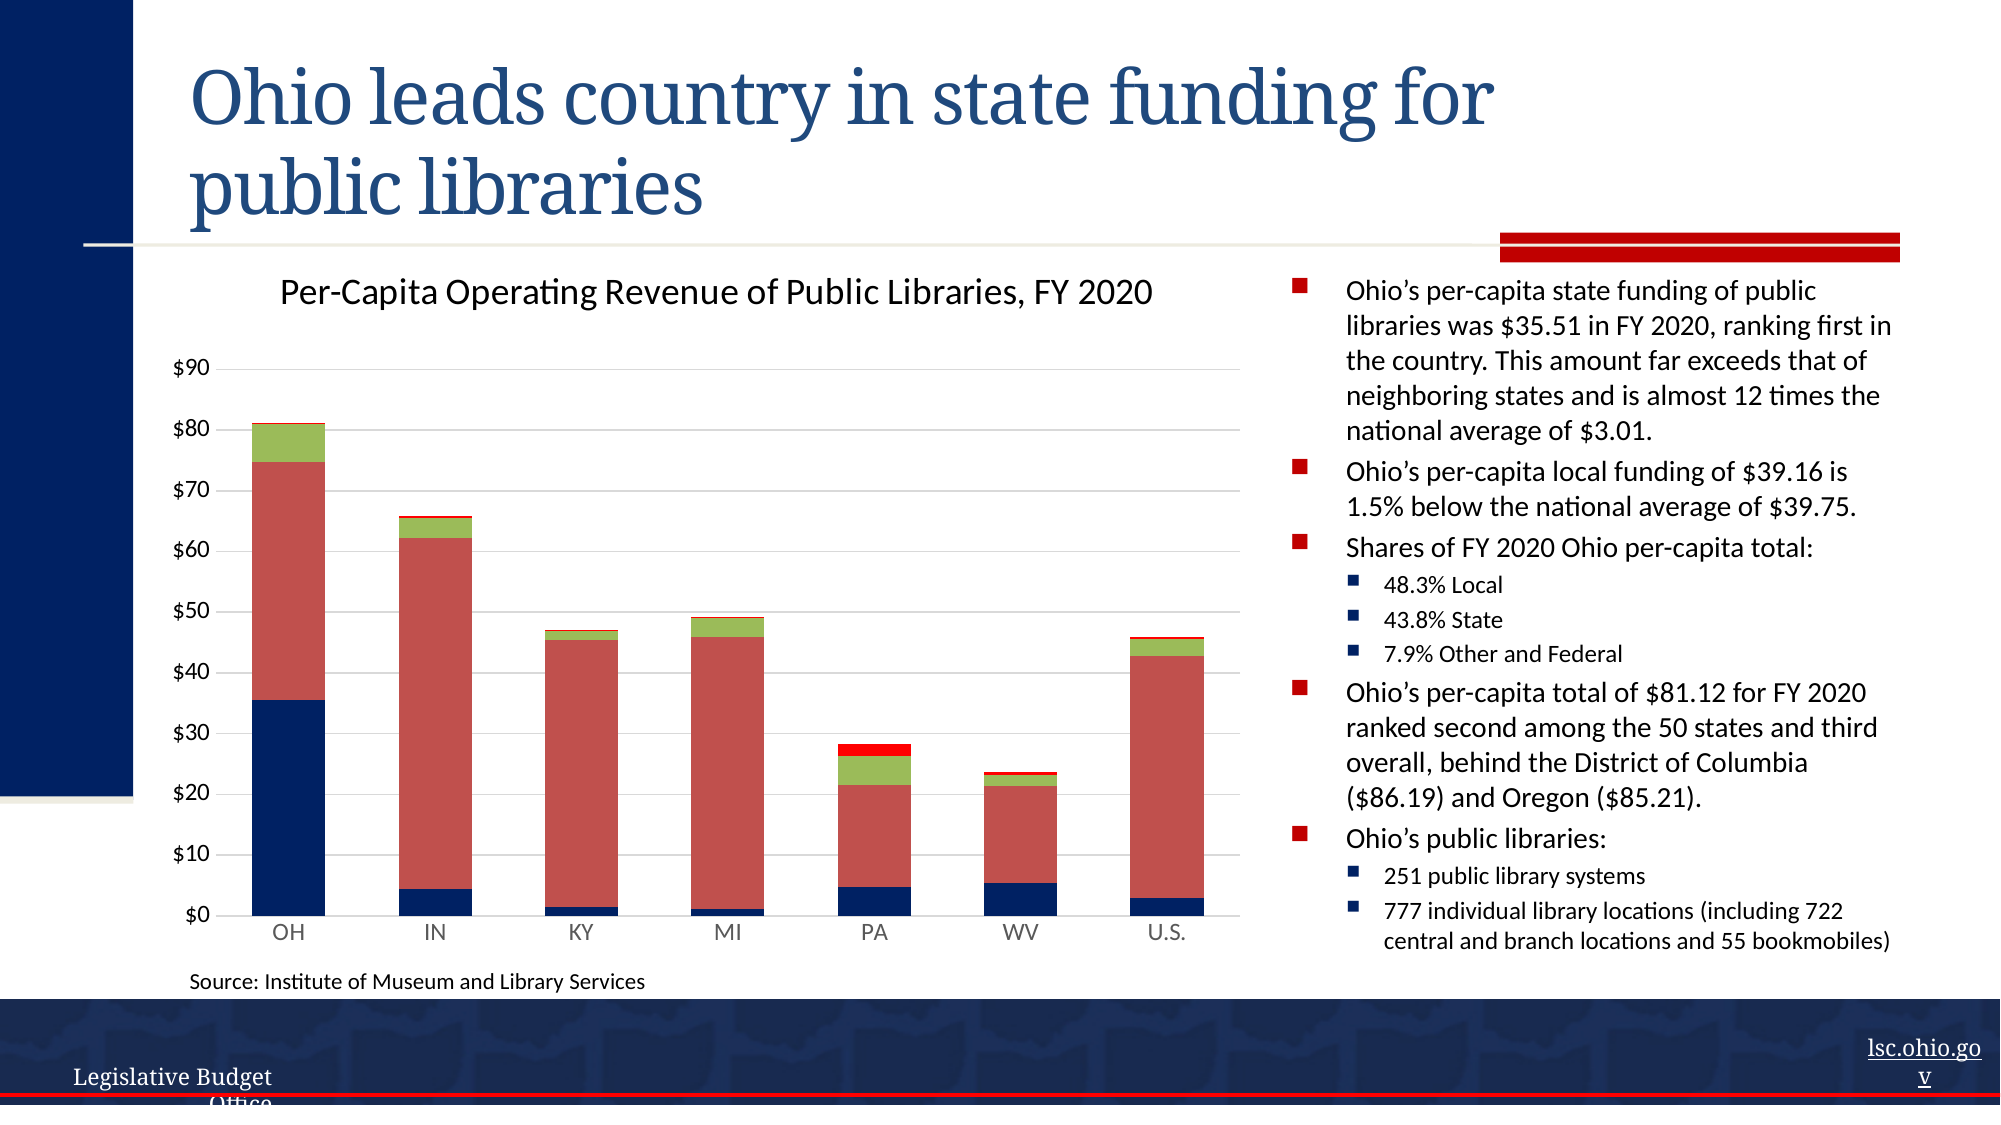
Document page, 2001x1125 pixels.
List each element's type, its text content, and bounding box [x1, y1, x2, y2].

text_box Source: Institute of Museum and Library Services [174, 971, 688, 1002]
list Ohio’s per-capita state funding of public libraries was $35.51 in FY 2020, ranking first in the country. This amount far exceeds that of neighboring states and is almost 12 times the national average of $3.01. Ohio’s per-capita local funding of $39.16 is 1.5% below the national average of $39.75. Shares of FY 2020 Ohio per-capita total: 48.3% Local 43.8% State 7.9% Other and Federal Ohio’s per-capita total of $81.12 for FY 2020 ranked second among the 50 states and third overall, behind the District of Columbia ($86.19) and Oregon ($85.21). Ohio’s public libraries: 251 public library systems 777 individual library locations (including 722 central and branch locations and 55 bookmobiles) [1275, 264, 1913, 1009]
picture [212, 1097, 221, 1105]
title Ohio leads country in state funding for public libraries [174, 45, 1875, 234]
chart [149, 260, 1263, 962]
picture [0, 999, 2000, 1093]
picture [222, 1097, 228, 1105]
picture [0, 1097, 211, 1105]
picture [238, 1097, 2000, 1105]
